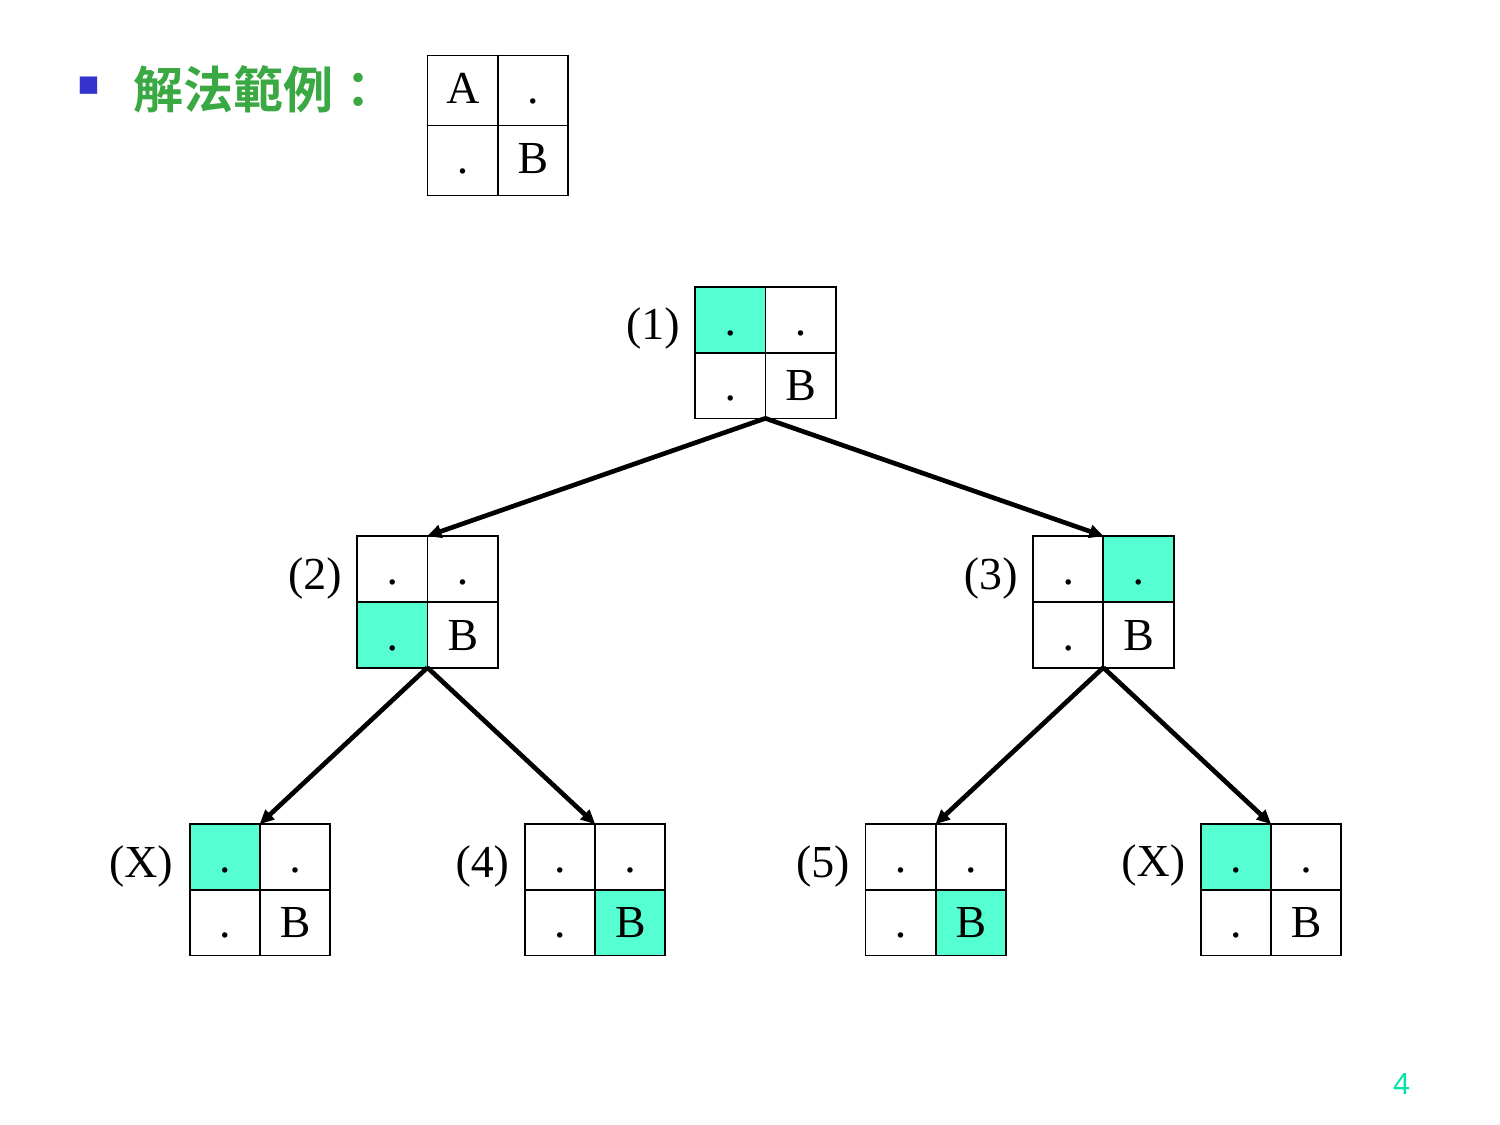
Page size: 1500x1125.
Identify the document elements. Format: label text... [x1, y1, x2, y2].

text_box (4) [440, 833, 525, 894]
text_box (5) [781, 823, 865, 894]
table_header . [1104, 537, 1173, 601]
text_box (2) [273, 536, 357, 606]
table_header . [358, 537, 427, 601]
table_header . [499, 56, 567, 125]
table_cell B [499, 126, 567, 195]
table_header A [428, 56, 497, 125]
table_cell B [937, 891, 1005, 955]
table_cell . [696, 354, 765, 418]
table_header . [1034, 545, 1102, 601]
table_header . [428, 545, 497, 601]
table_cell B [1272, 891, 1340, 955]
text_box (3) [949, 545, 1033, 606]
table_cell . [358, 603, 427, 667]
table_header . [526, 833, 594, 889]
text_box 解法範例： [62, 58, 1388, 1035]
table_cell B [1104, 603, 1173, 667]
table_cell . [428, 126, 497, 195]
table_cell B [766, 354, 835, 418]
table_header . [1272, 825, 1340, 889]
text_box (X) [94, 823, 188, 894]
table_header . [1202, 832, 1270, 889]
table_header . [766, 288, 835, 352]
text_box (X) [1106, 833, 1200, 893]
slide_number 4 [1112, 1037, 1426, 1113]
table_cell B [428, 603, 497, 667]
table_header . [596, 825, 664, 889]
table_cell . [1034, 603, 1102, 667]
table_cell . [1202, 891, 1270, 955]
table_cell . [526, 891, 594, 955]
table_header . [937, 833, 1005, 889]
table_cell B [261, 891, 329, 955]
table_header . [261, 833, 329, 889]
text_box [1104, 675, 1272, 825]
text_box (1) [611, 286, 695, 357]
table_cell . [866, 891, 935, 955]
table_header . [696, 288, 765, 352]
table_cell B [596, 891, 664, 955]
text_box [935, 675, 1104, 825]
table_header . [866, 825, 935, 889]
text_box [427, 675, 596, 825]
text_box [427, 426, 764, 537]
table_cell . [191, 891, 259, 955]
table_header . [191, 825, 259, 889]
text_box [765, 426, 1104, 537]
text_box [259, 675, 426, 825]
